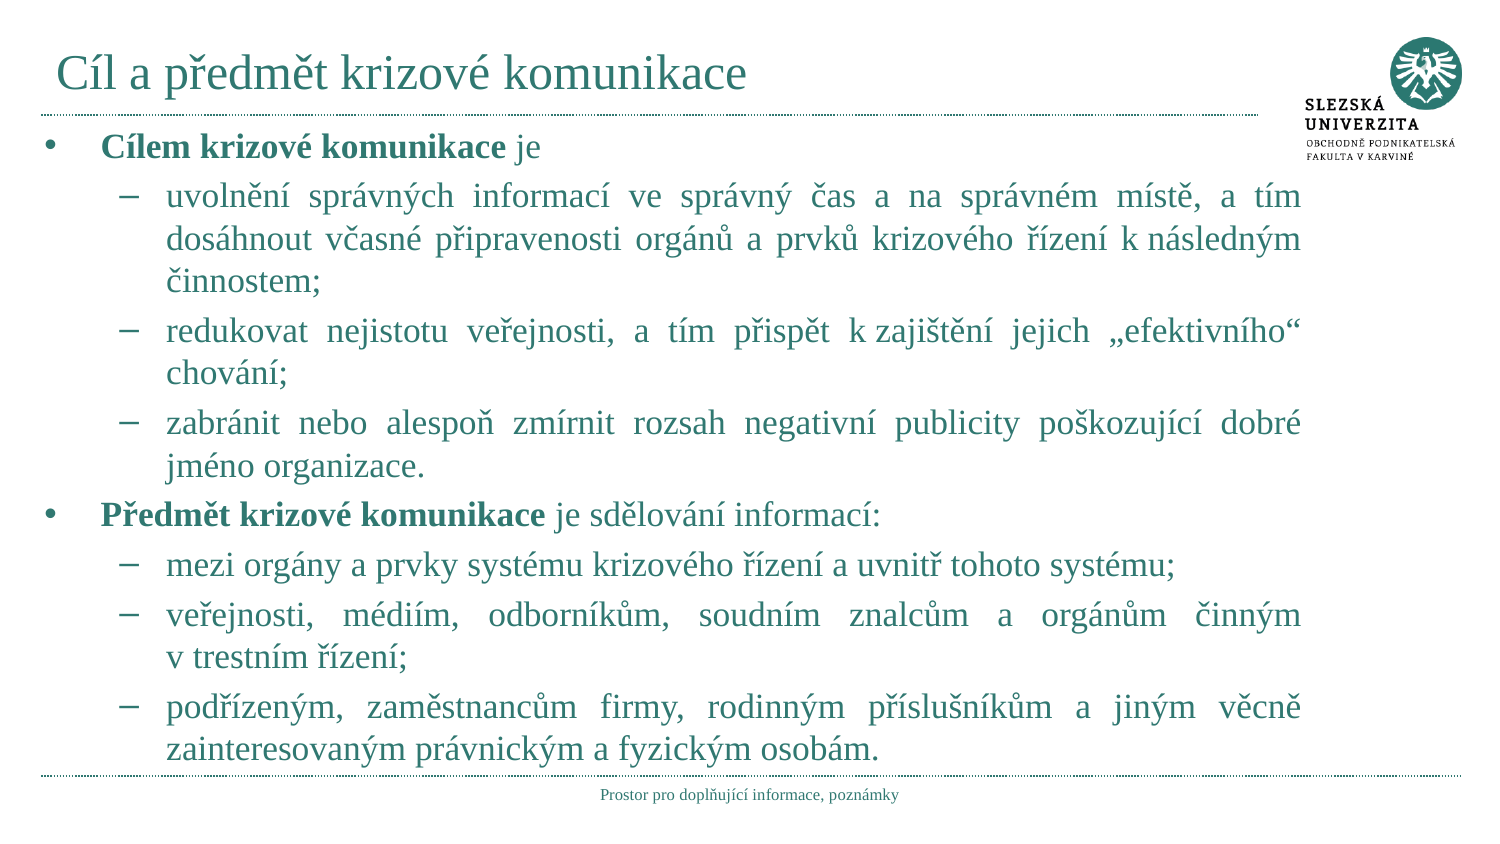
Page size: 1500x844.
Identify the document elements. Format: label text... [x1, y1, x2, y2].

text_box Prostor pro doplňující informace, poznámky [442, 776, 1058, 811]
title Cíl a předmět krizové komunikace [41, 32, 1034, 116]
text_box Cílem krizové komunikace je uvolnění správných informací ve správný čas a na správném místě, a tím dosáhnout včasné připravenosti orgánů a prvků krizového řízení k následným činnostem; redukovat nejistotu veřejnosti, a tím přispět k zajištění jejich „efektivního“ chování; zabránit nebo alespoň zmírnit rozsah negativní publicity poškozující dobré jméno organizace. Předmět krizové komunikace je sdělování informací: mezi orgány a prvky systému krizového řízení a uvnitř tohoto systému; veřejnosti, médiím, odborníkům, soudním znalcům a orgánům činným v trestním řízení; podřízeným, zaměstnancům firmy, rodinným příslušníkům a jiným věcně zainteresovaným právnickým a fyzickým osobám. [29, 115, 1317, 624]
picture [1305, 37, 1462, 160]
